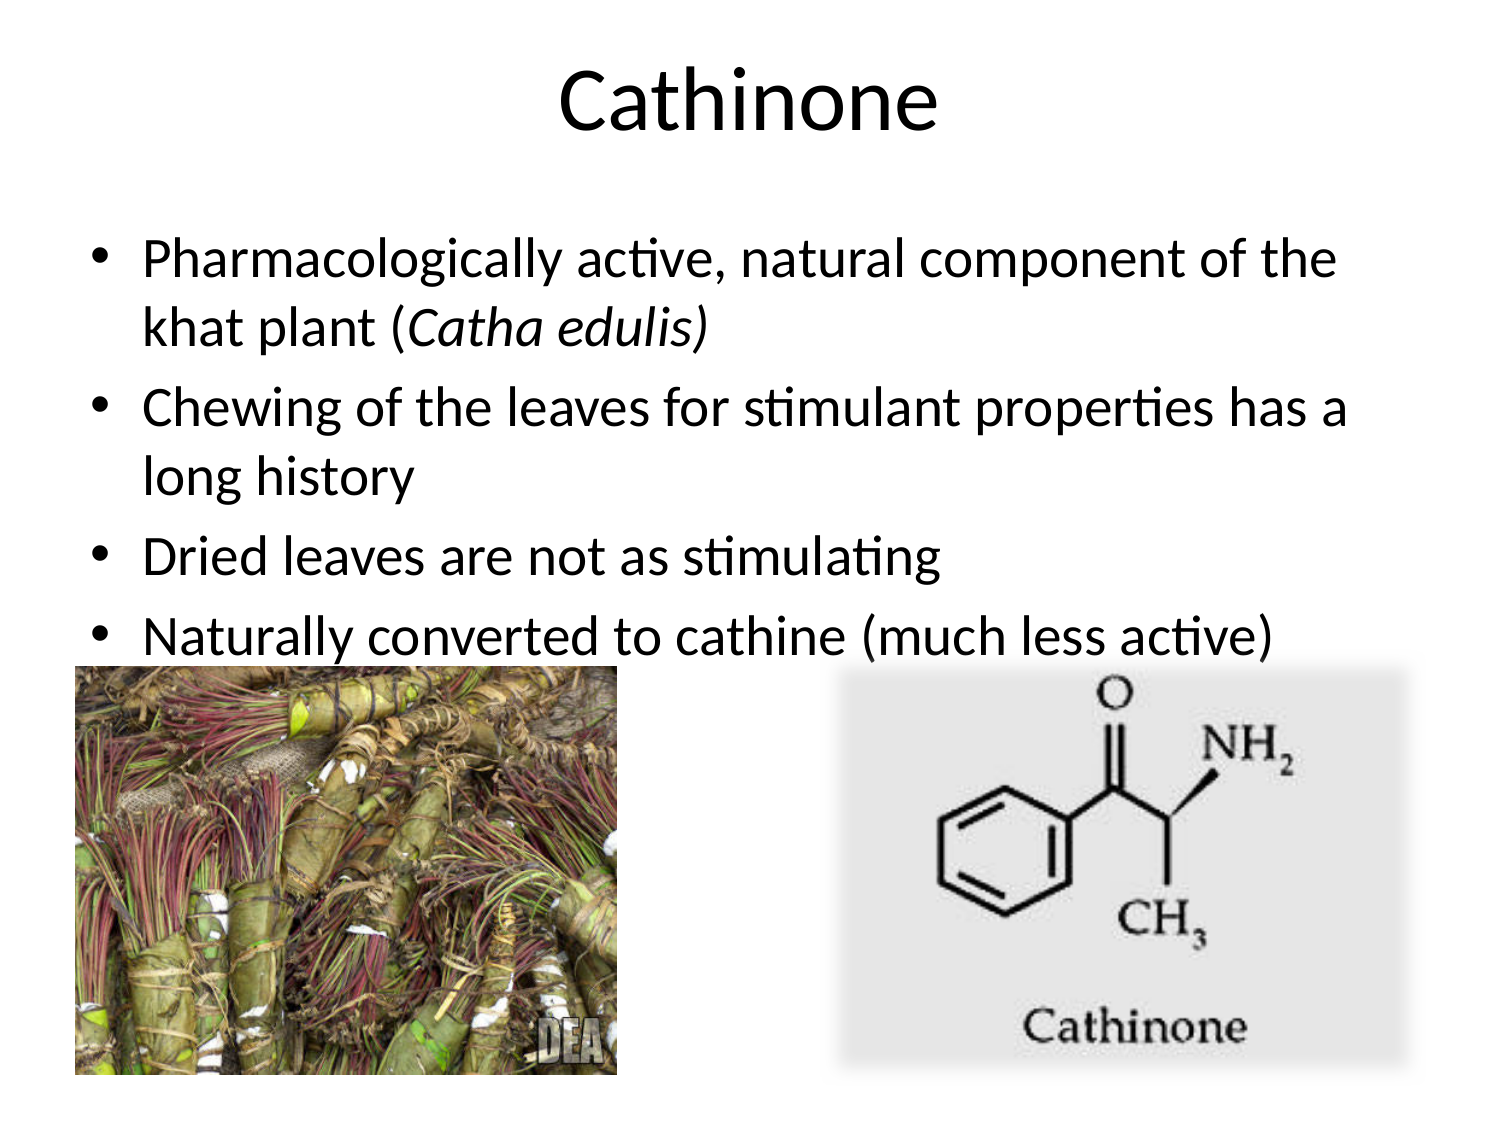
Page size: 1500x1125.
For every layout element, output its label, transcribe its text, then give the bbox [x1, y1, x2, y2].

picture [819, 649, 1426, 1086]
list Pharmacologically active, natural component of the khat plant (Catha edulis) Chewing of the leaves for stimulant properties has a long history Dried leaves are not as stimulating Naturally converted to cathine (much less active) [75, 212, 1425, 675]
title Cathinone [75, 0, 1425, 188]
picture [74, 666, 617, 1076]
